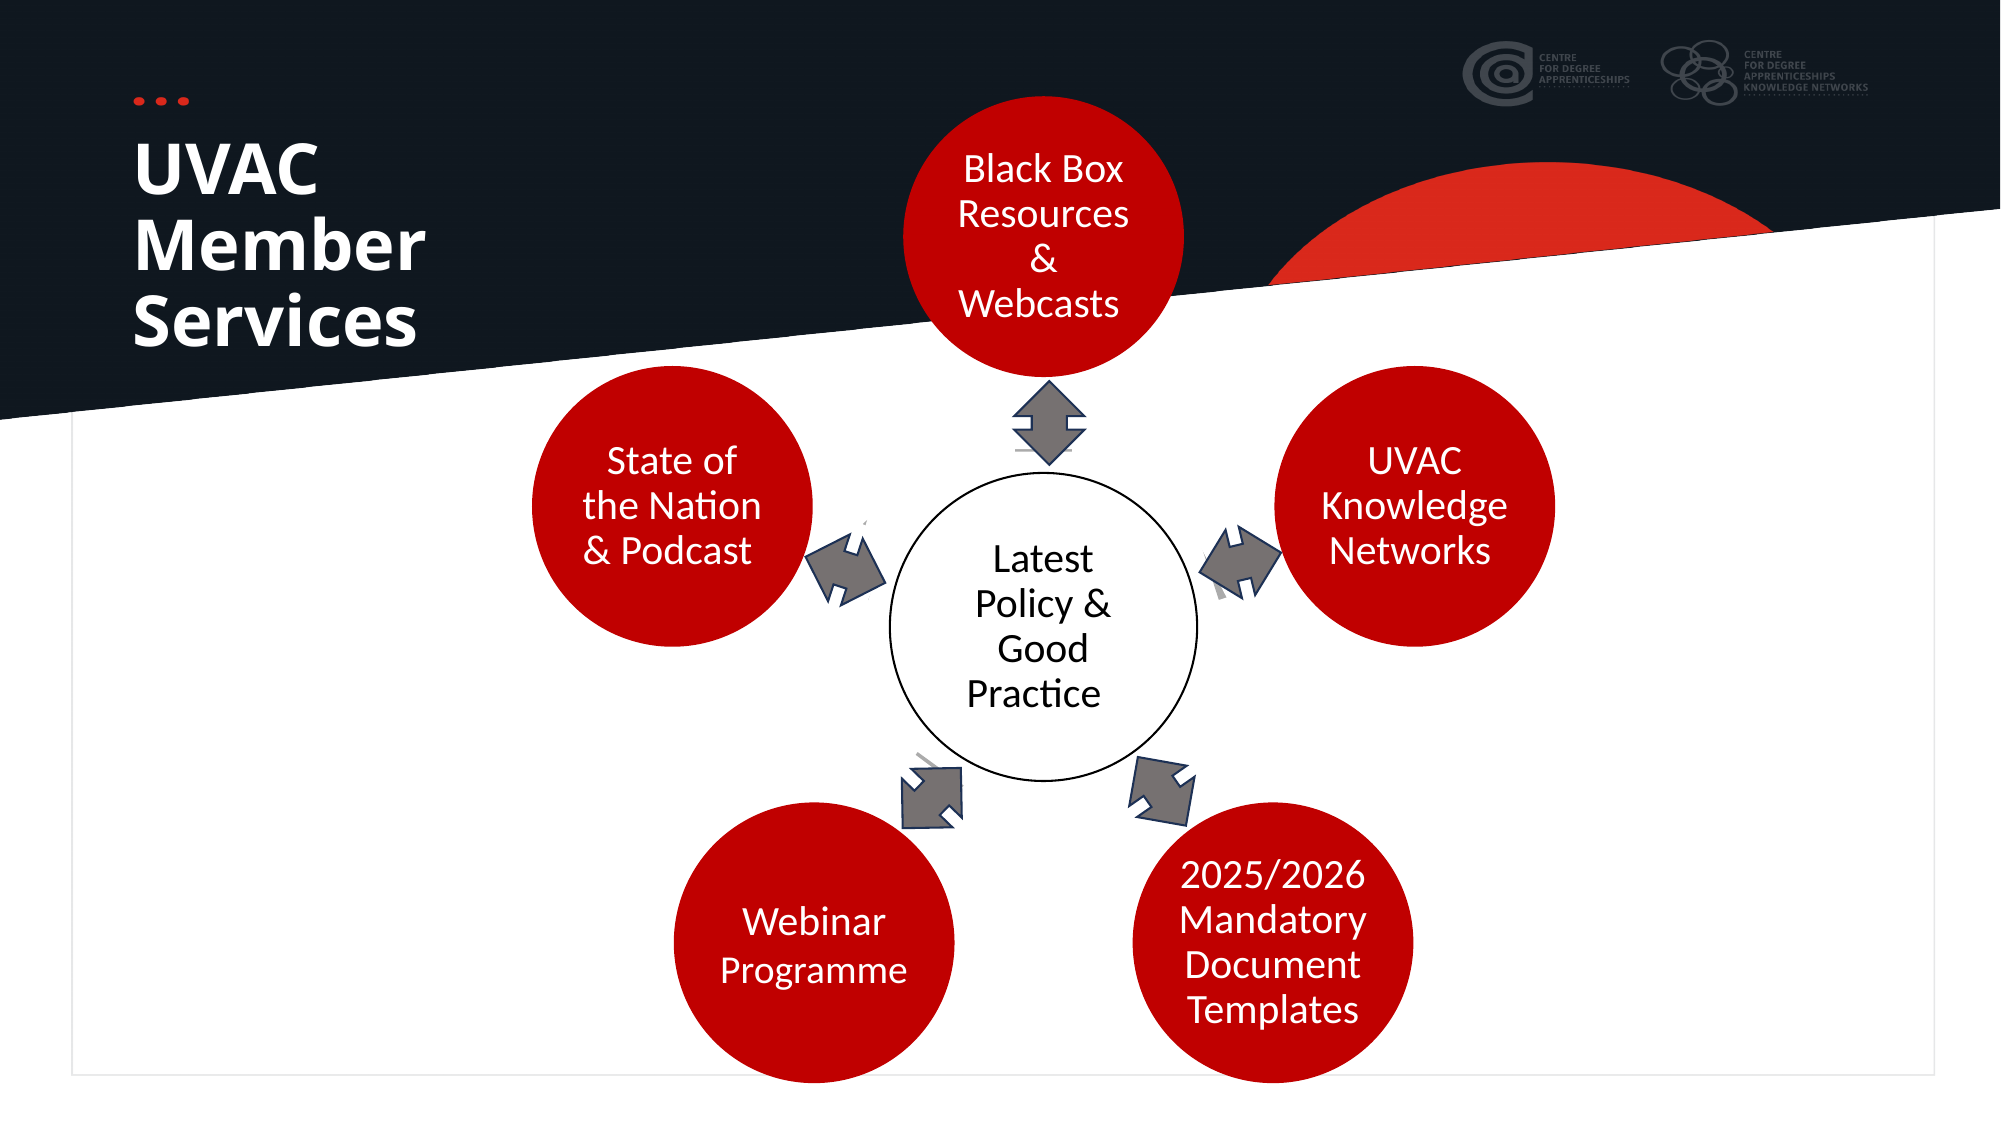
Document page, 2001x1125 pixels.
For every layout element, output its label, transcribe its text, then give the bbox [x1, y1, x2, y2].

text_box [390, 96, 1697, 1083]
picture [0, 0, 2001, 1125]
title UVAC Member Services [132, 133, 390, 286]
